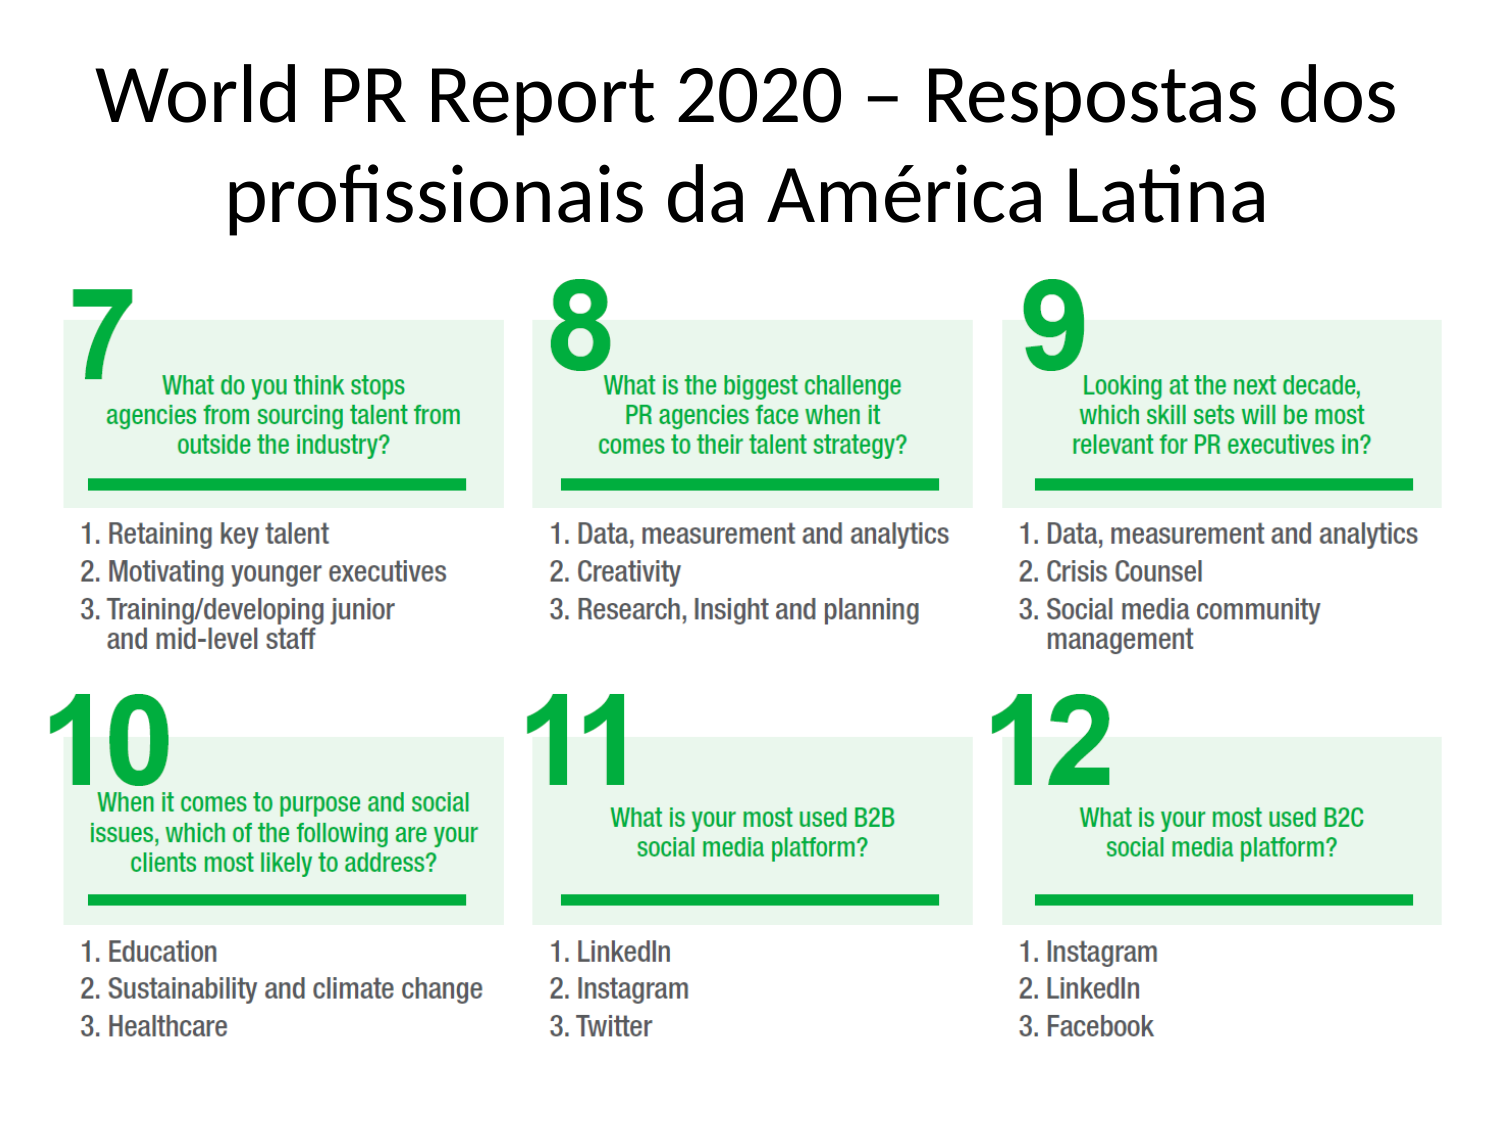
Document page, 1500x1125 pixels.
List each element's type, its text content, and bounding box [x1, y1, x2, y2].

title World PR Report 2020 – Respostas dos profissionais da América Latina [0, 45, 1500, 233]
picture [36, 278, 1458, 1063]
